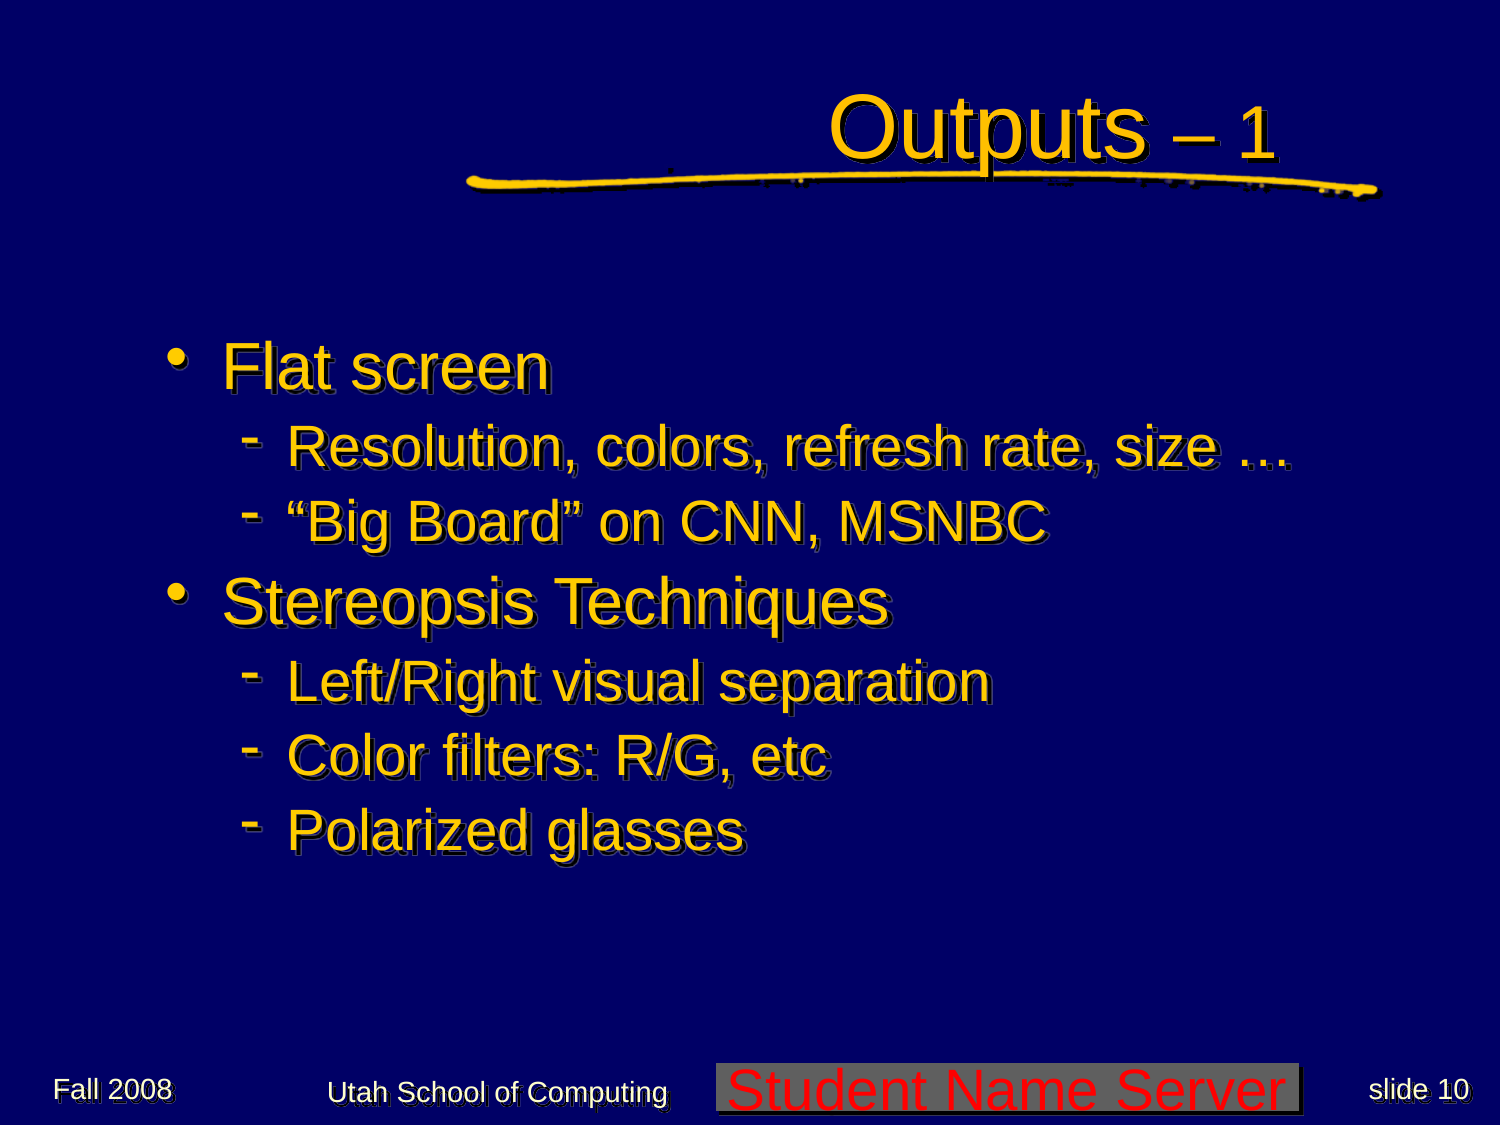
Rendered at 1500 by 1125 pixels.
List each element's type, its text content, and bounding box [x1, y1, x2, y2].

picture [1319, 164, 1400, 203]
title Outputs – 1 [0, 27, 1315, 216]
slide_number Fall 2008 [37, 1062, 326, 1113]
list Flat screen Resolution, colors, refresh rate, size … “Big Board” on CNN, MSNBC Stereopsis Techniques Left/Right visual separation Color filters: R/G, etc Polarized glasses [149, 324, 1463, 1001]
